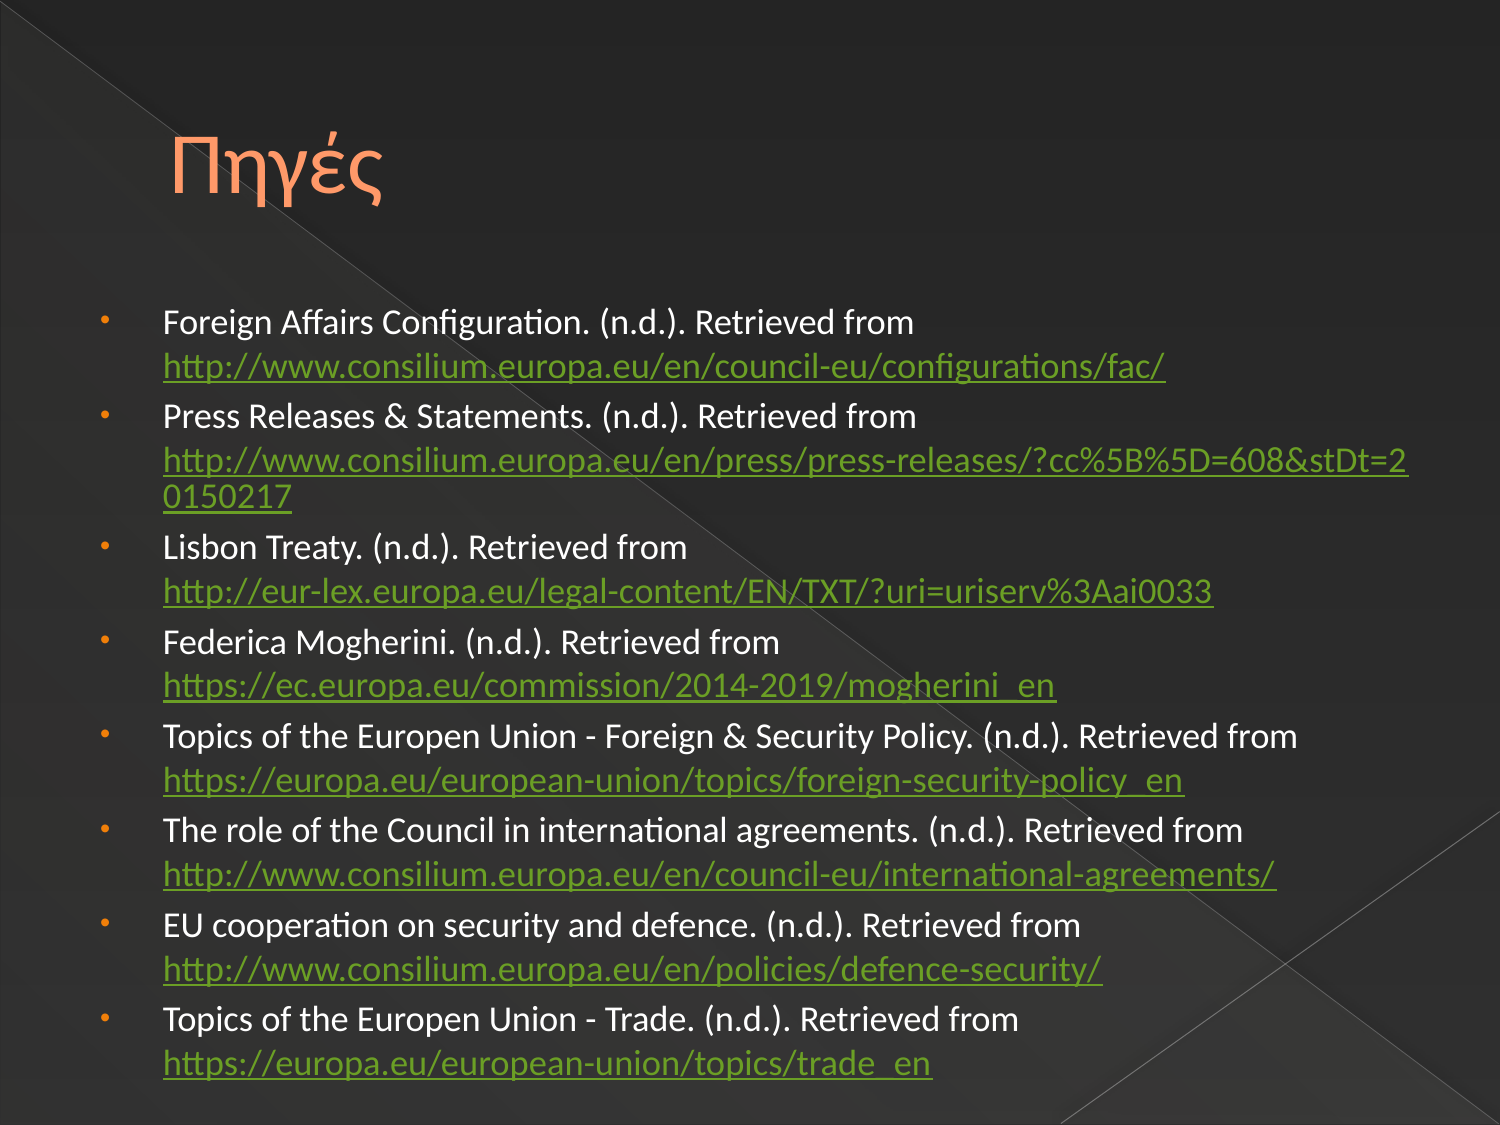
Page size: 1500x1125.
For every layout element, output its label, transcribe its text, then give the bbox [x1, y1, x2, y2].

title Πηγές [75, 43, 1425, 274]
list Foreign Affairs Configuration. (n.d.). Retrieved from http://www.consilium.europa.eu/en/council-eu/configurations/fac/ Press Releases & Statements. (n.d.). Retrieved from http://www.consilium.europa.eu/en/press/press-releases/?cc%5B%5D=608&stDt=20150217 Lisbon Treaty. (n.d.). Retrieved from http://eur-lex.europa.eu/legal-content/EN/TXT/?uri=uriserv%3Aai0033 Federica Mogherini. (n.d.). Retrieved from https://ec.europa.eu/commission/2014-2019/mogherini_en Topics of the Europen Union - Foreign & Security Policy. (n.d.). Retrieved from https://europa.eu/european-union/topics/foreign-security-policy_en The role of the Council in international agreements. (n.d.). Retrieved from http://www.consilium.europa.eu/en/council-eu/international-agreements/ EU cooperation on security and defence. (n.d.). Retrieved from http://www.consilium.europa.eu/en/policies/defence-security/ Topics of the Europen Union - Trade. (n.d.). Retrieved from https://europa.eu/european-union/topics/trade_en [75, 290, 1425, 1059]
